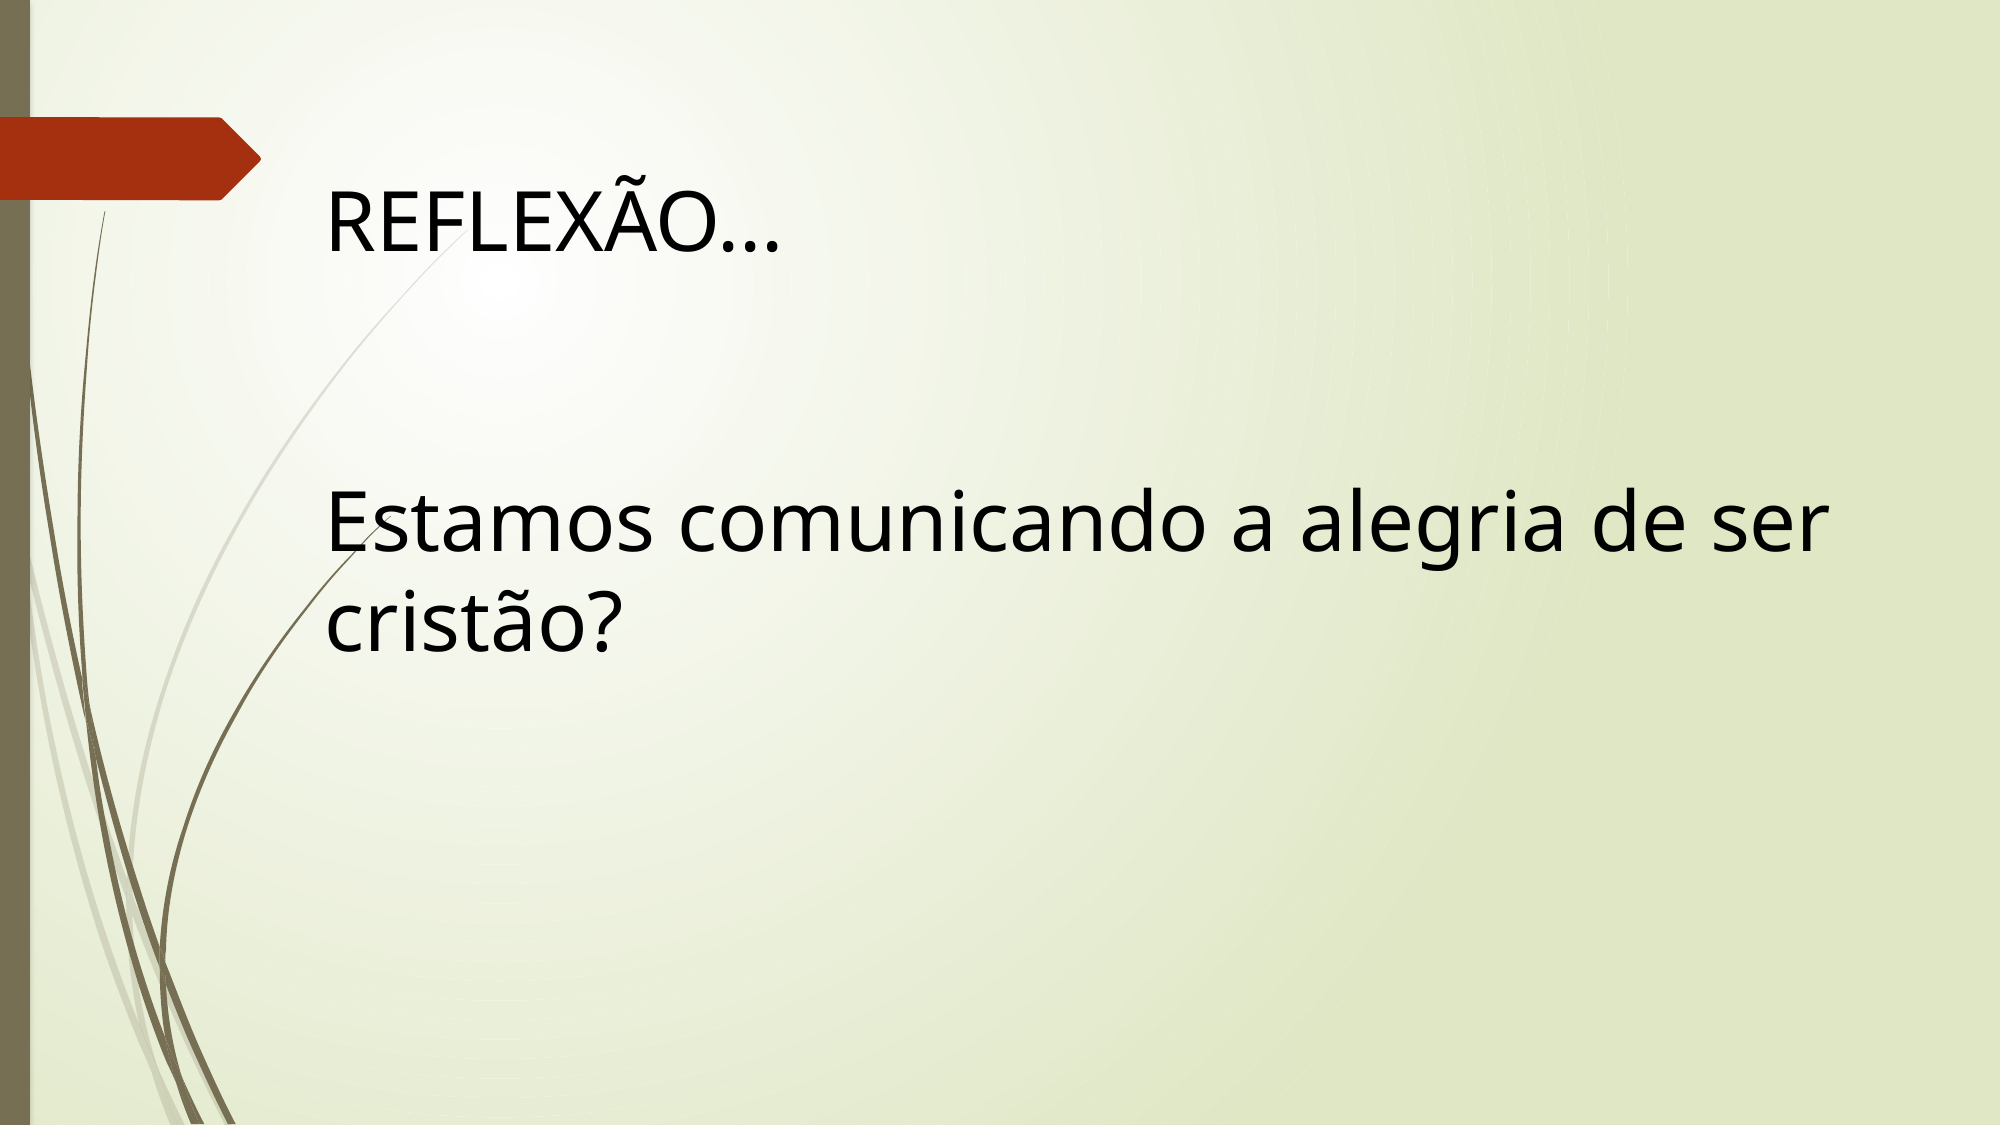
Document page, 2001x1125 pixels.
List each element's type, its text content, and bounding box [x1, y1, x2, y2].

text_box REFLEXÃO... Estamos comunicando a alegria de ser cristão? [310, 60, 1971, 676]
